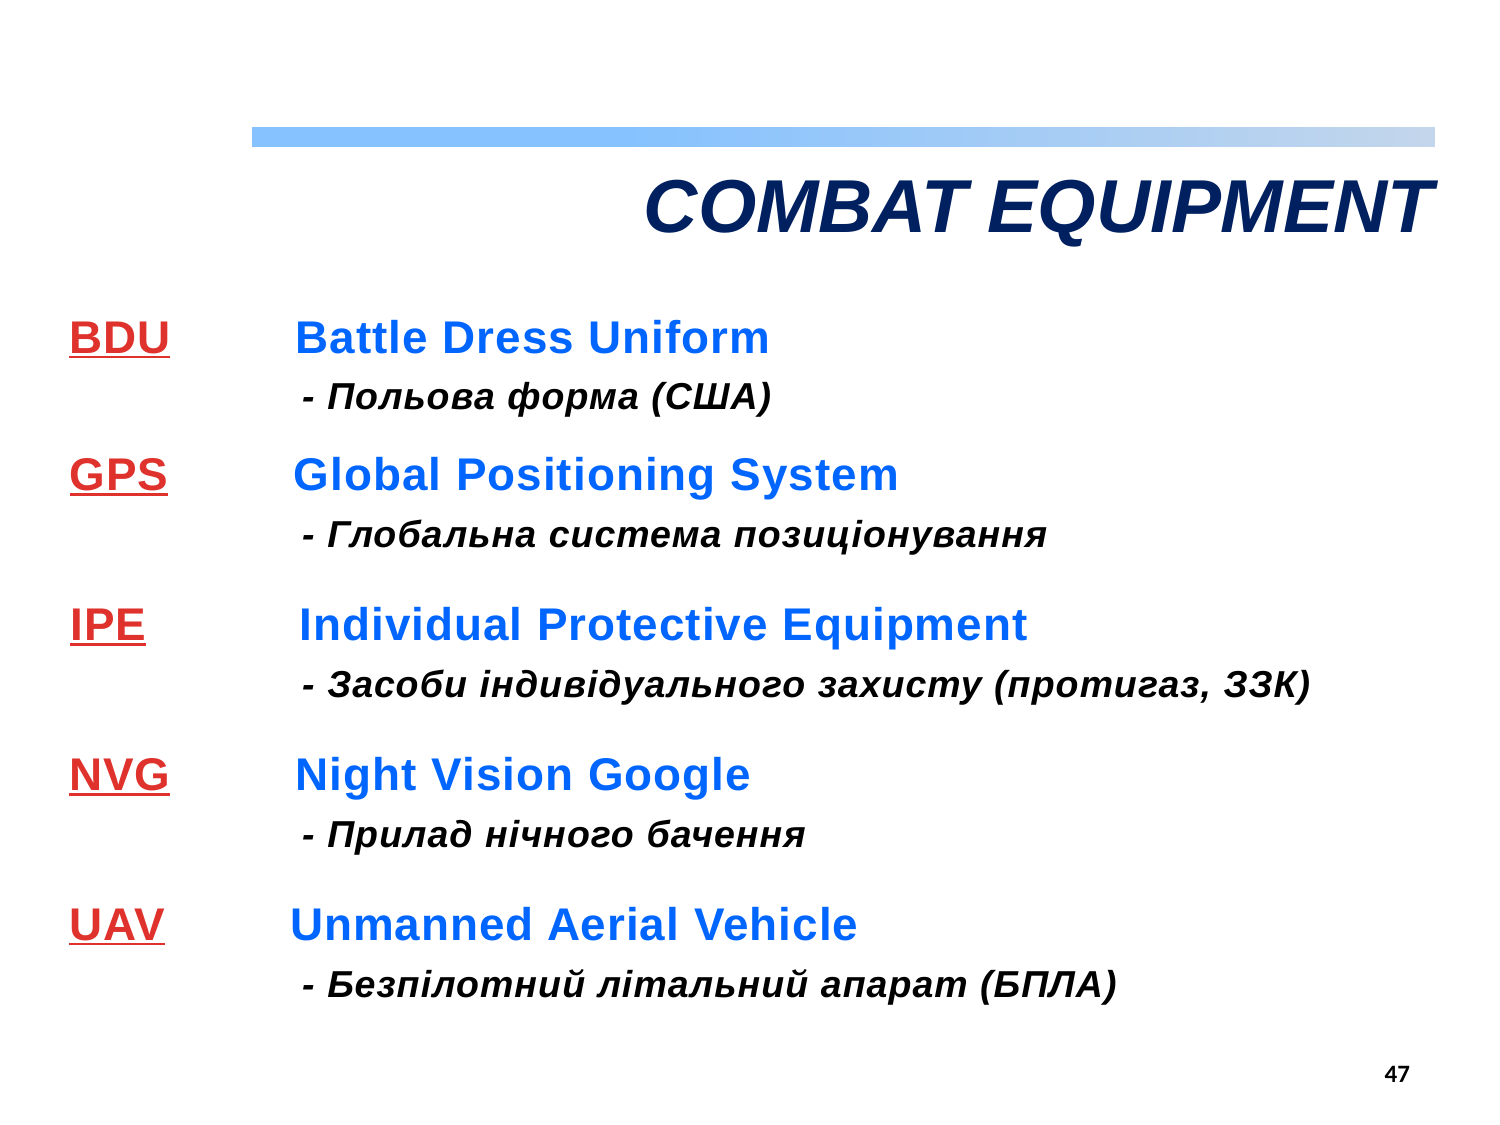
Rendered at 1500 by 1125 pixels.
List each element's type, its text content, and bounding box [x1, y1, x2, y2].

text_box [49, 886, 1488, 1013]
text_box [49, 737, 1488, 863]
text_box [49, 437, 1488, 563]
slide_number 47 [1074, 1042, 1425, 1103]
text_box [49, 299, 1488, 426]
text_box [248, 123, 1439, 151]
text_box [49, 587, 1488, 713]
text_box COMBAT EQUIPMENT [629, 149, 1449, 255]
